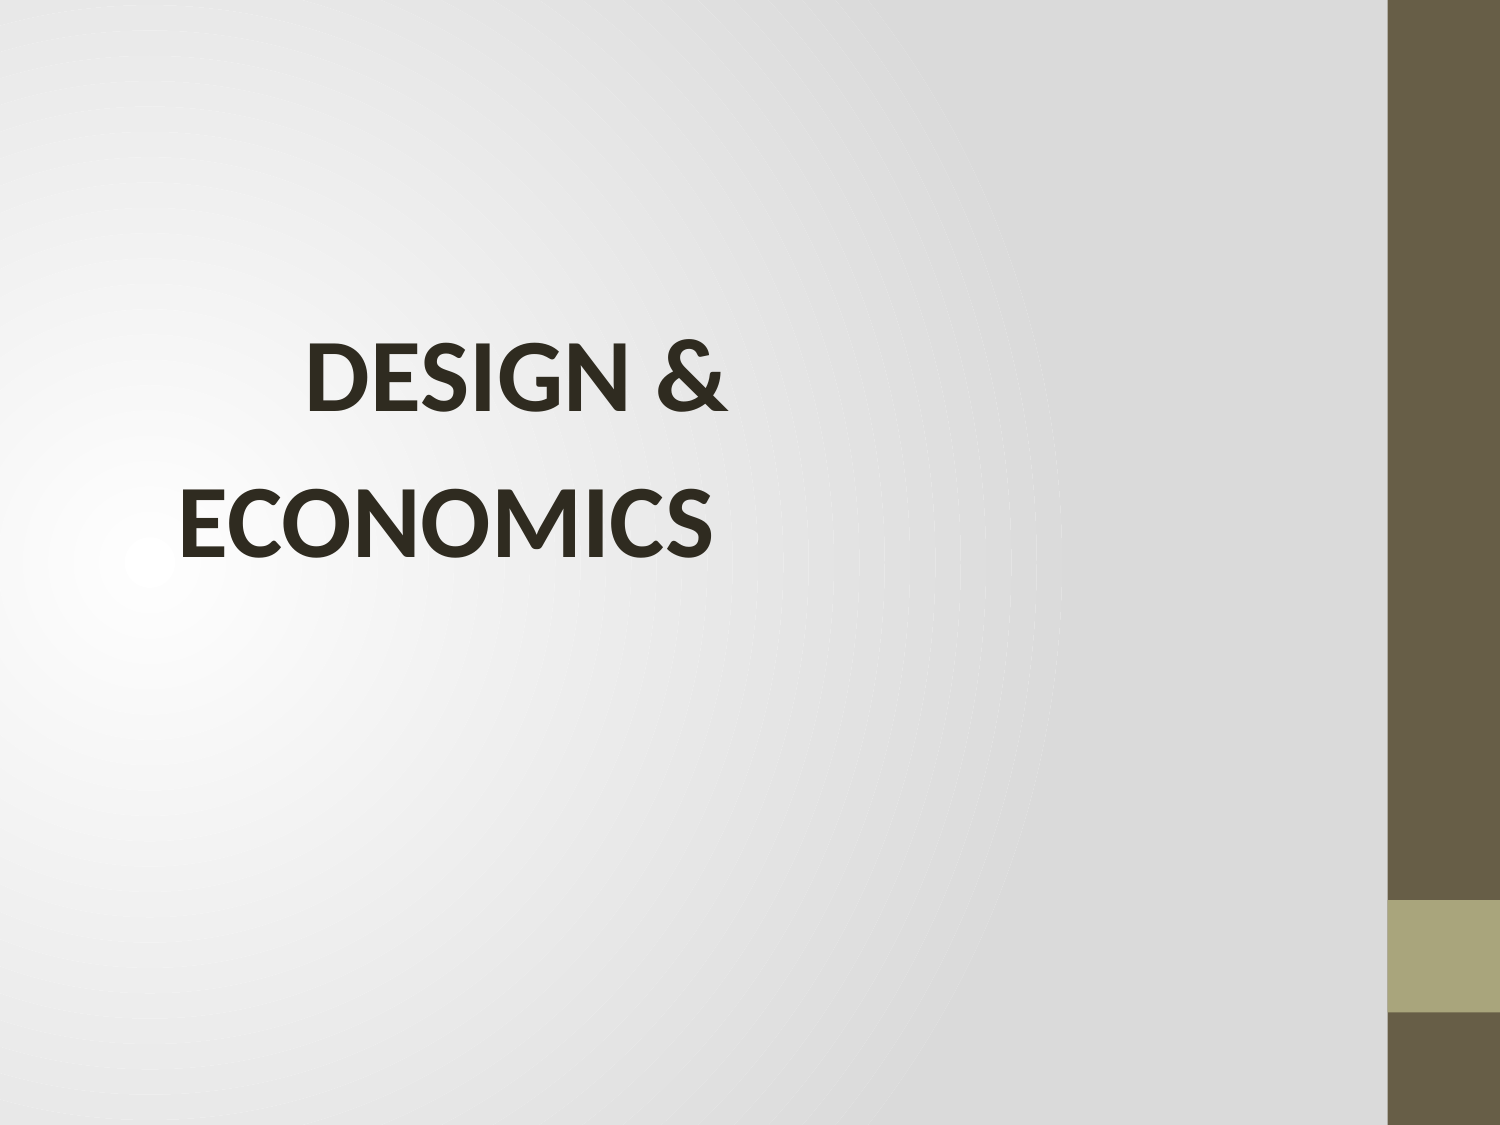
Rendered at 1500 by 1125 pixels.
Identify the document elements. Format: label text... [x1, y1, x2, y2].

list DESIGN & ECONOMICS [75, 299, 1425, 650]
